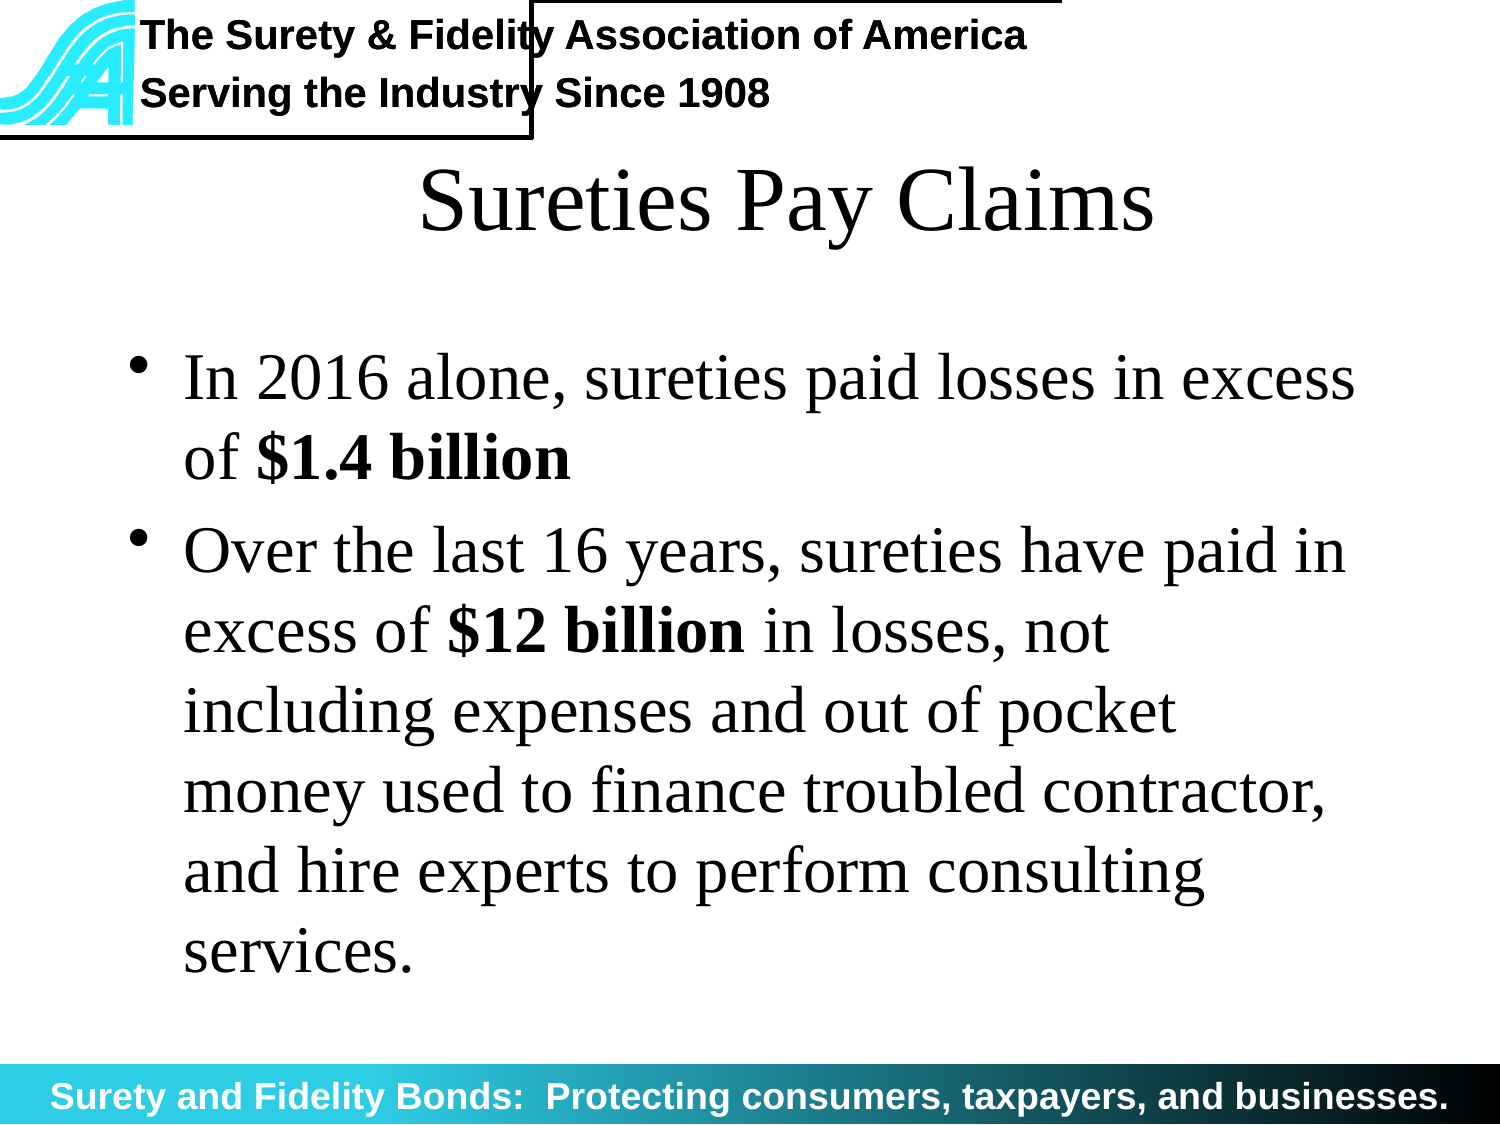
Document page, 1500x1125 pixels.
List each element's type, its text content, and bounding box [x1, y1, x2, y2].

title Steps for Success [0, 0, 135, 125]
title Sureties Pay Claims [149, 99, 1426, 288]
list In 2016 alone, sureties paid losses in excess of $1.4 billion Over the last 16 years, sureties have paid in excess of $12 billion in losses, not including expenses and out of pocket money used to finance troubled contractor, and hire experts to perform consulting services. [112, 324, 1388, 1001]
